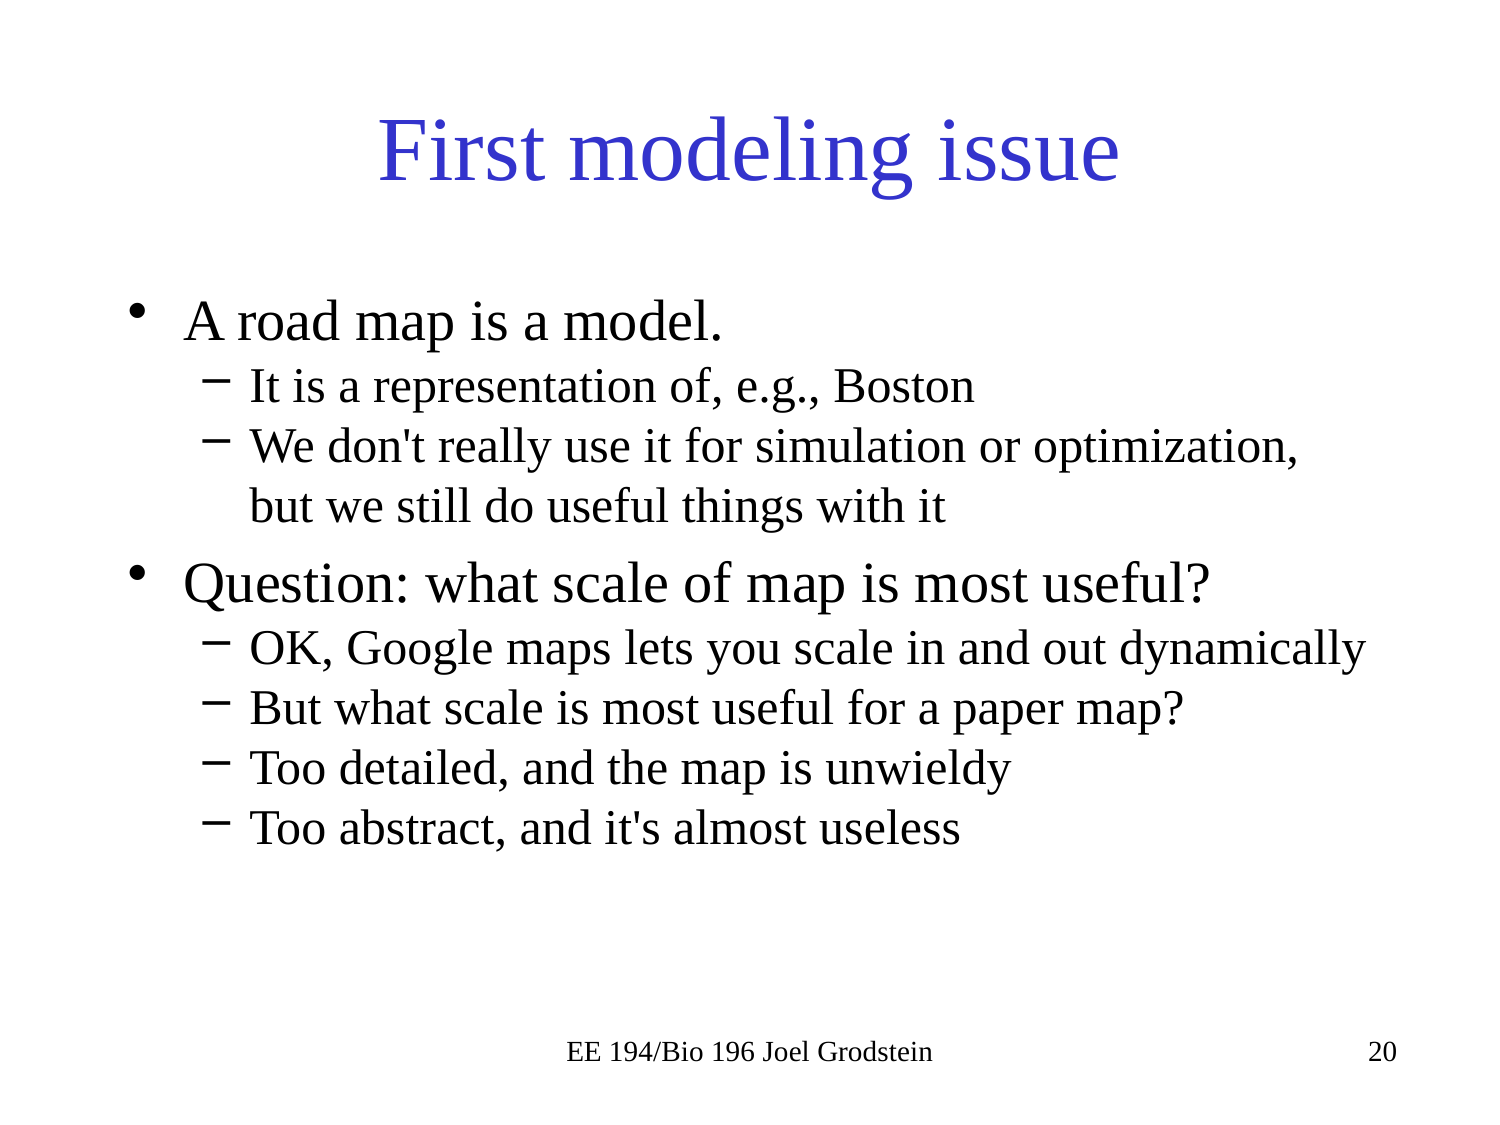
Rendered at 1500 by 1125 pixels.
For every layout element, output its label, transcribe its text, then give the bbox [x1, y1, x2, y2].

list A road map is a model. It is a representation of, e.g., Boston We don't really use it for simulation or optimization, but we still do useful things with it Question: what scale of map is most useful? OK, Google maps lets you scale in and out dynamically But what scale is most useful for a paper map? Too detailed, and the map is unwieldy Too abstract, and it's almost useless [112, 275, 1388, 1000]
title First modeling issue [112, 50, 1388, 238]
footer EE 194/Bio 196 Joel Grodstein [512, 1024, 988, 1101]
